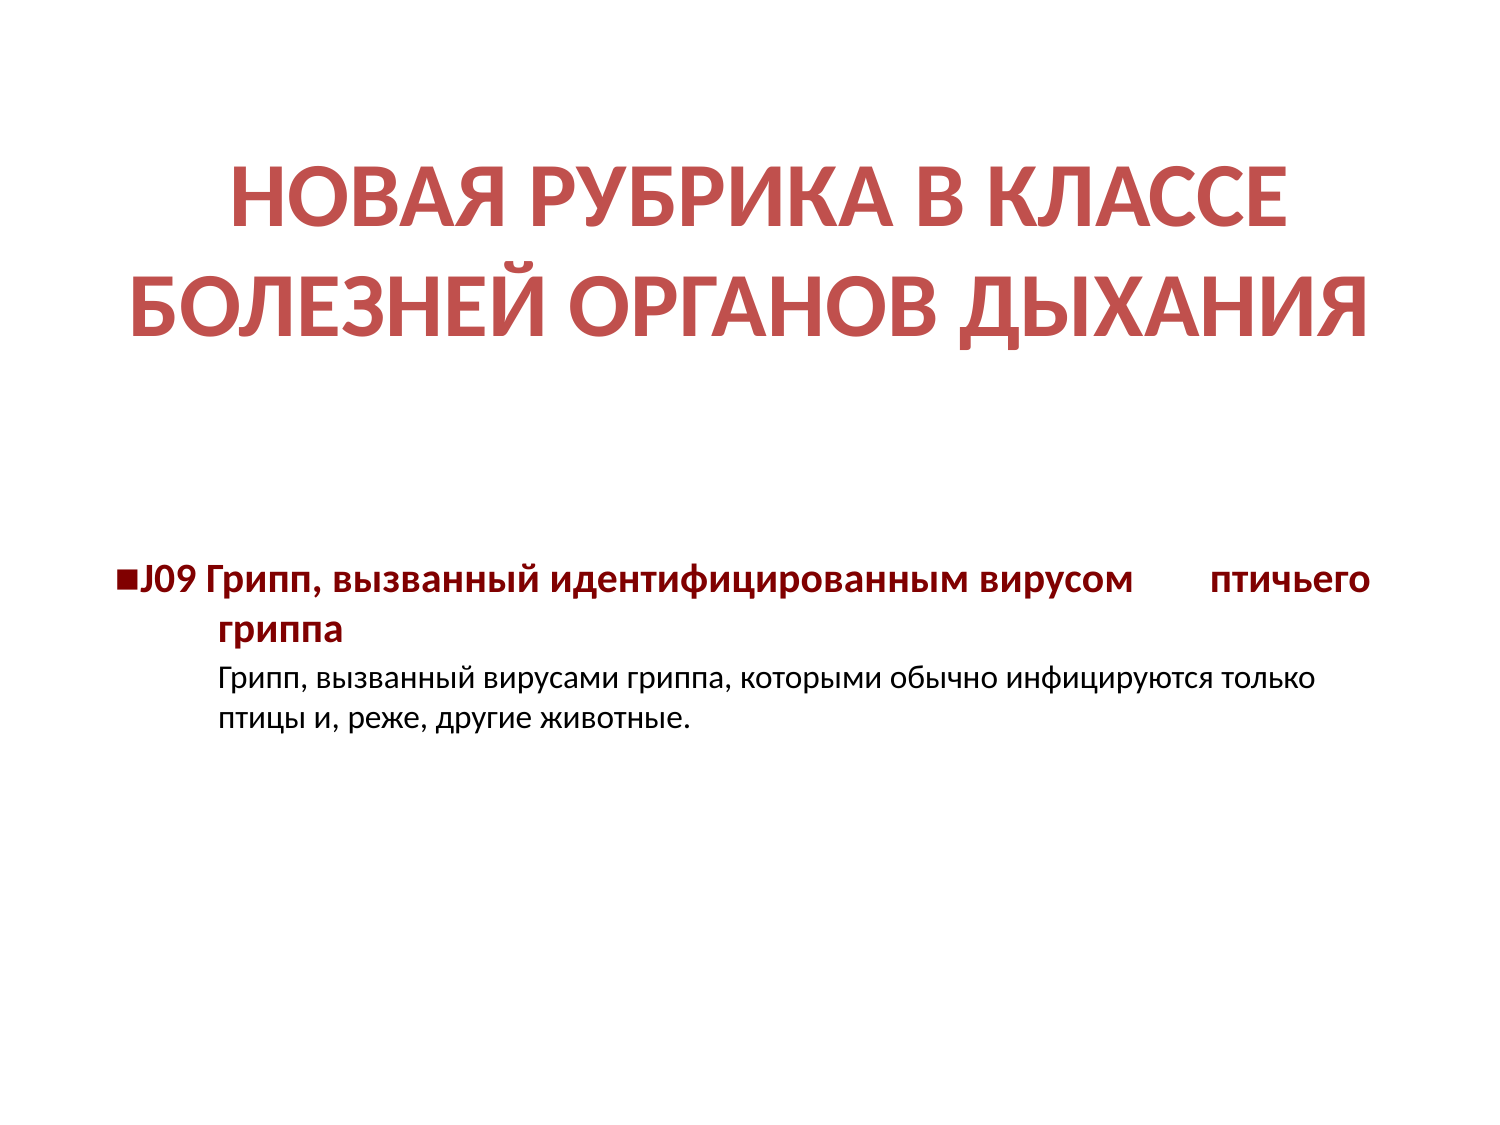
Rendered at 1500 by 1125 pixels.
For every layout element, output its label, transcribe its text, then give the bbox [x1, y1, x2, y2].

title НОВАЯ РУБРИКА В КЛАССЕ БОЛЕЗНЕЙ ОРГАНОВ ДЫХАНИЯ [75, 45, 1425, 445]
text_box ■J09 Грипп, вызванный идентифицированным вирусом птичьего гриппа Грипп, вызванный вирусами гриппа, которыми обычно инфицируются только птицы и, реже, другие животные. [100, 543, 1400, 743]
